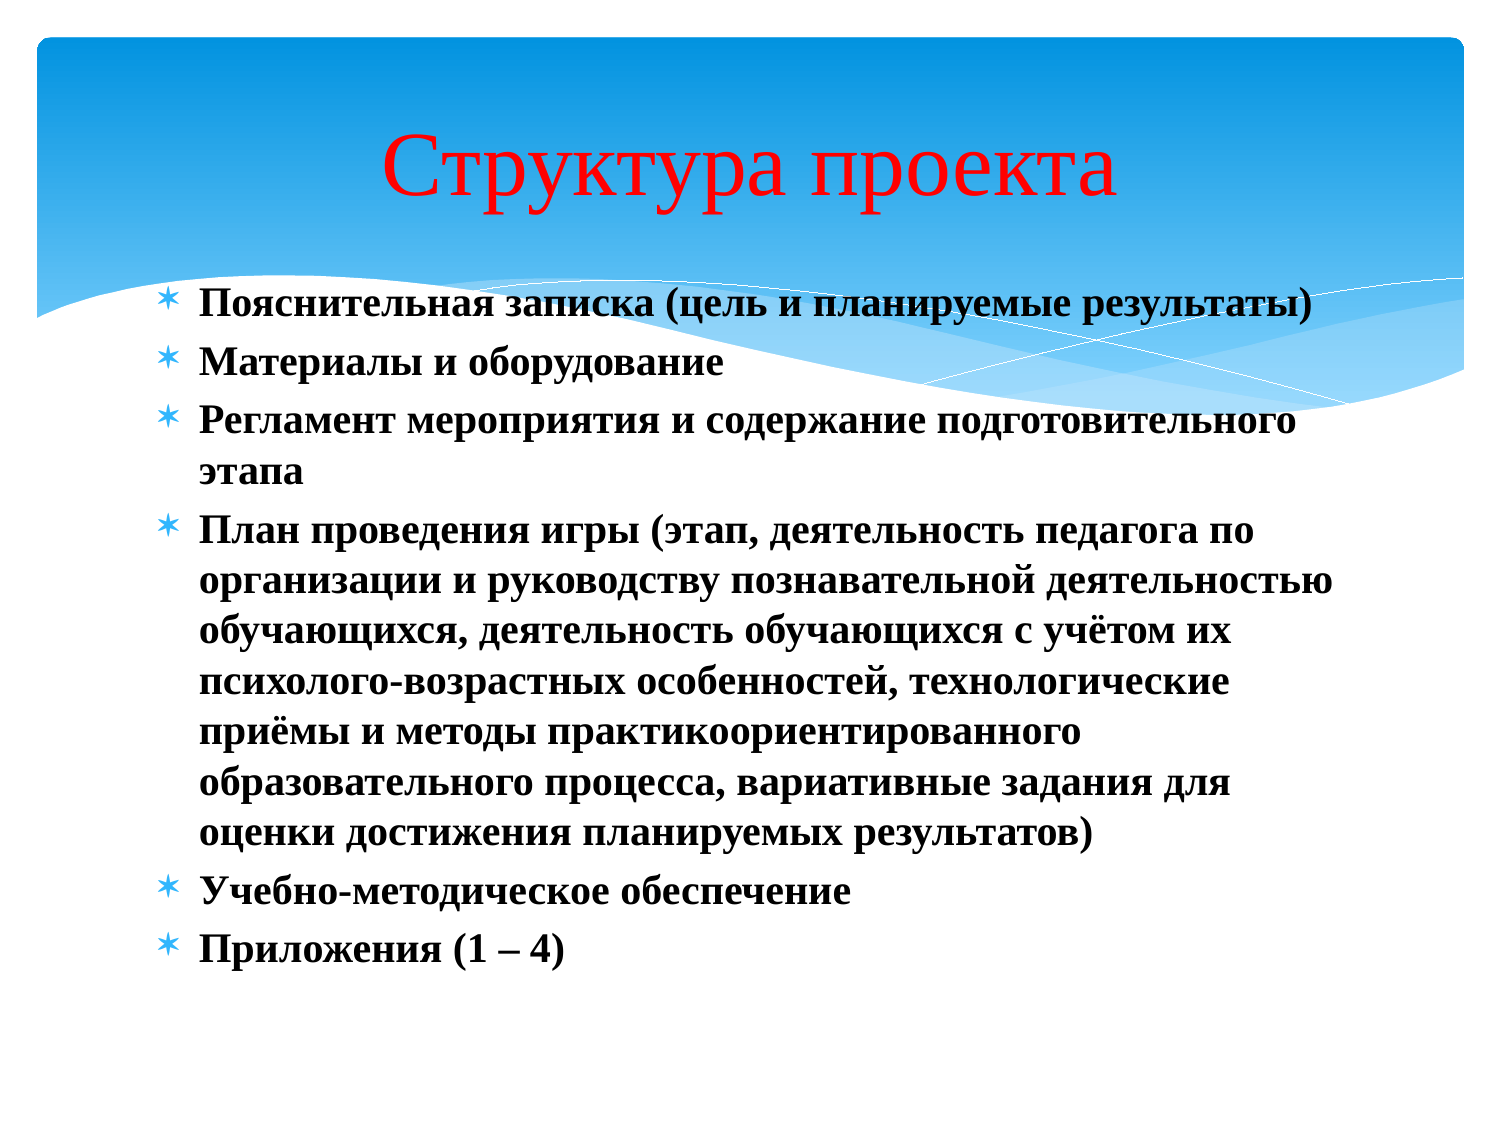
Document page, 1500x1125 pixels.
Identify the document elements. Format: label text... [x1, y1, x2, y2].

list Пояснительная записка (цель и планируемые результаты) Материалы и оборудование Регламент мероприятия и содержание подготовительного этапа План проведения игры (этап, деятельность педагога по организации и руководству познавательной деятельностью обучающихся, деятельность обучающихся с учётом их психолого-возрастных особенностей, технологические приёмы и методы практикоориентированного образовательного процесса, вариативные задания для оценки достижения планируемых результатов) Учебно-методическое обеспечение Приложения (1 – 4) [143, 267, 1359, 1059]
title Структура проекта [75, 55, 1425, 261]
